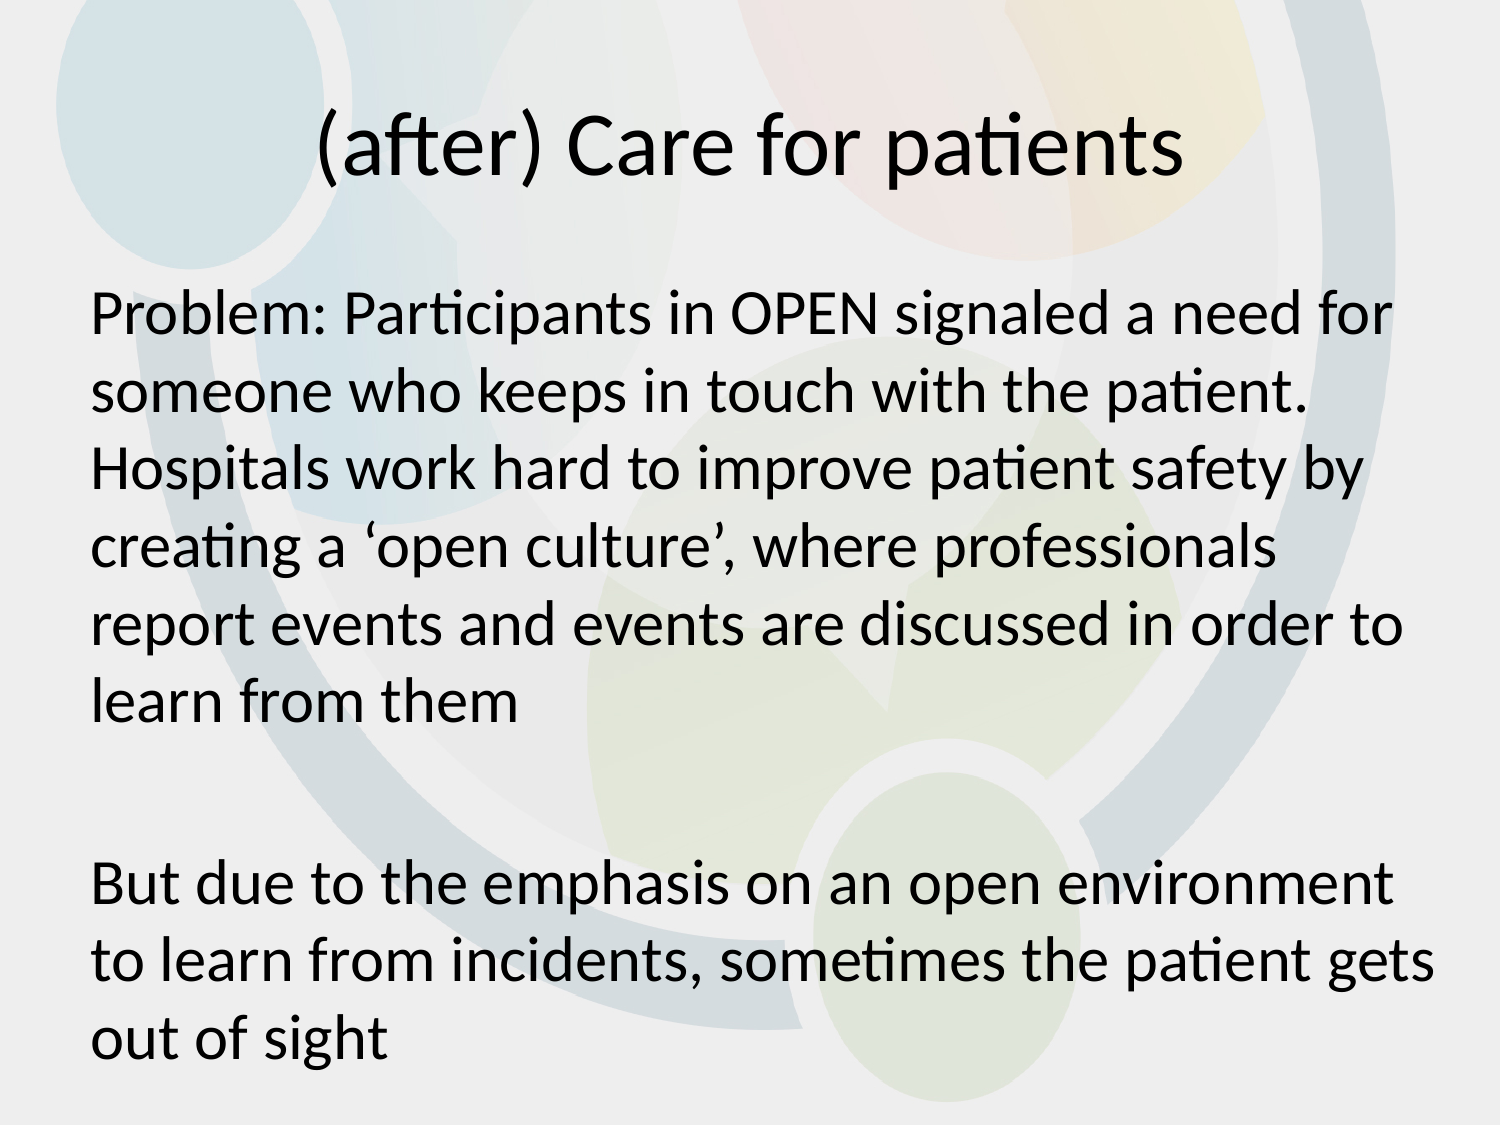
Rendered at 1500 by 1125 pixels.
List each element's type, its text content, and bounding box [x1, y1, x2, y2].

list Problem: Participants in OPEN signaled a need for someone who keeps in touch with the patient. Hospitals work hard to improve patient safety by creating a ‘open culture’, where professionals report events and events are discussed in order to learn from them But due to the emphasis on an open environment to learn from incidents, sometimes the patient gets out of sight [75, 262, 1471, 1083]
picture [0, 0, 1500, 1125]
title (after) Care for patients [75, 45, 1425, 233]
